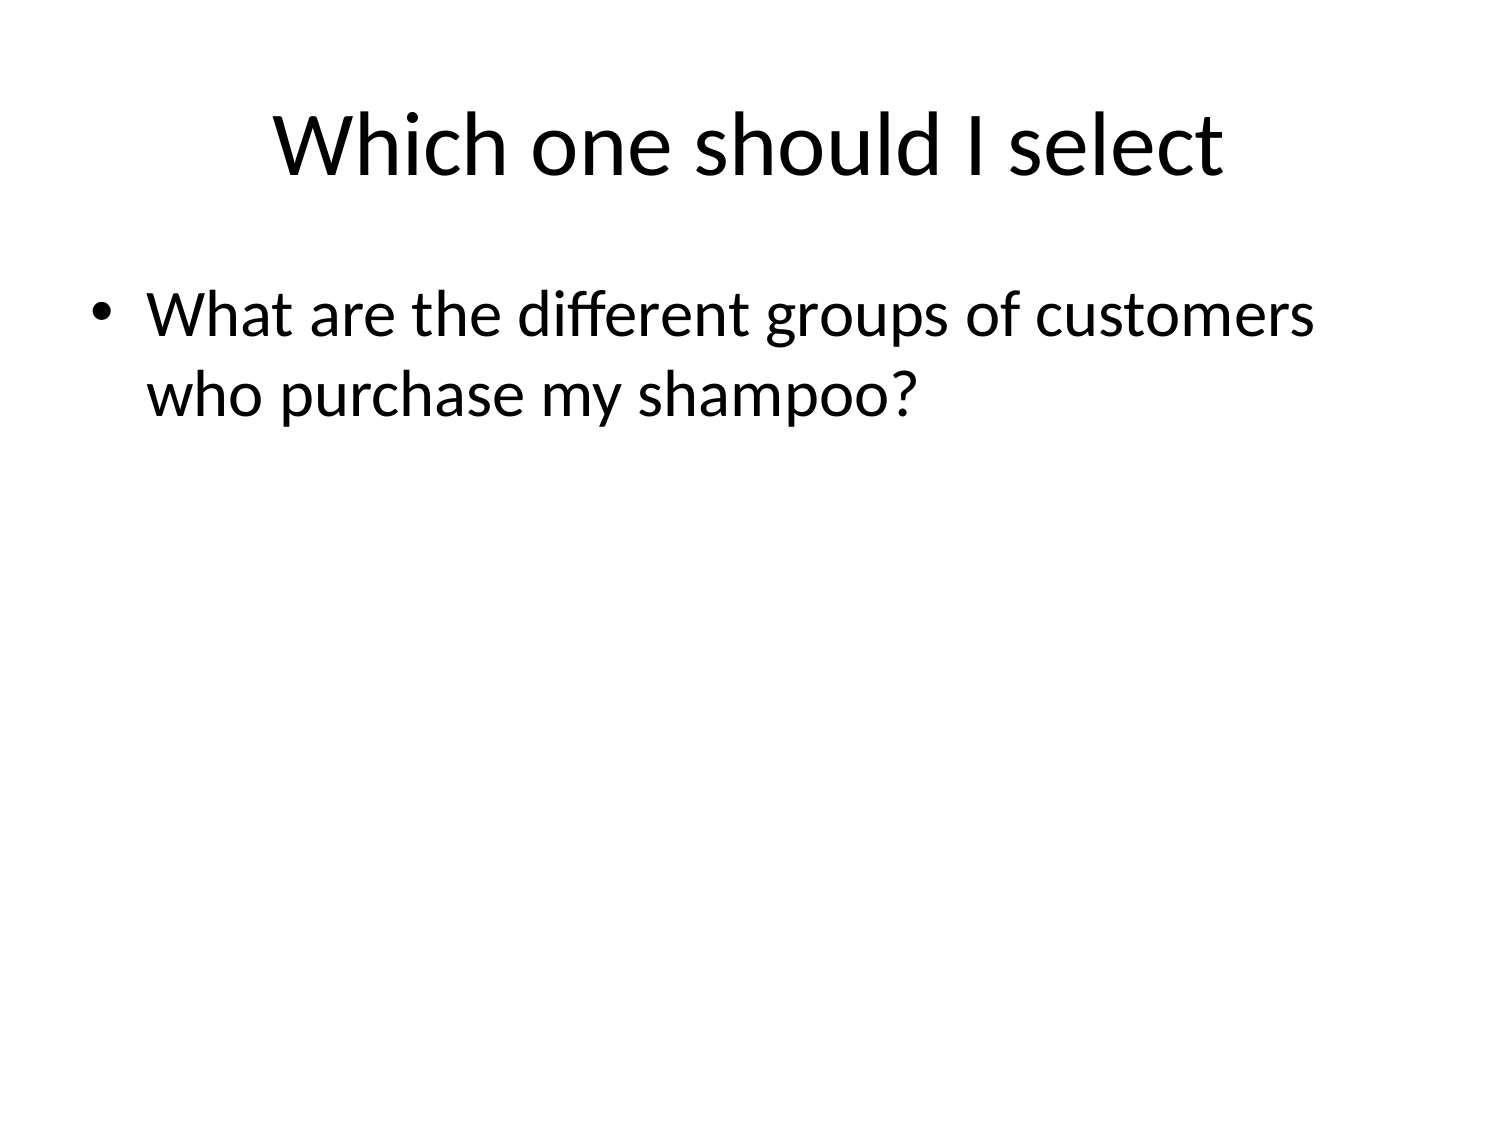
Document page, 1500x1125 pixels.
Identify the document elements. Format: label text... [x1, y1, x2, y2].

title Which one should I select [75, 45, 1425, 233]
list What are the different groups of customers who purchase my shampoo? [75, 262, 1425, 1005]
